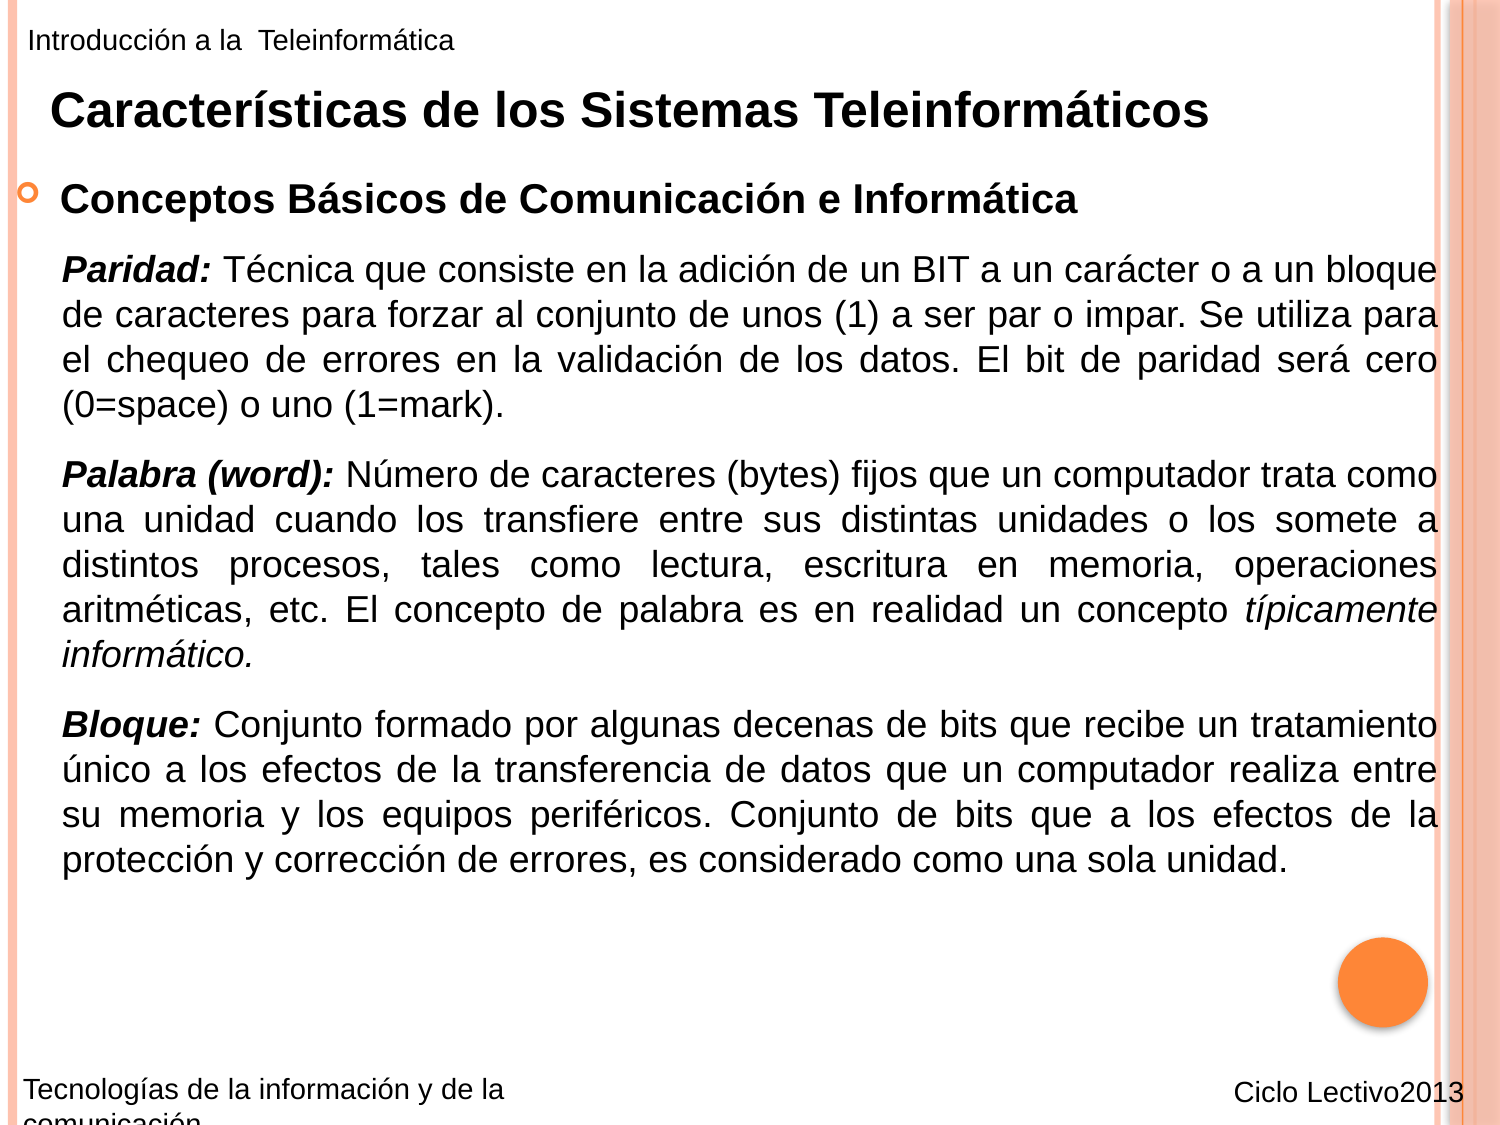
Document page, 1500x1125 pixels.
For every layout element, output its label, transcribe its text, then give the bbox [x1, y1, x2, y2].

text_box Paridad: Técnica que consiste en la adición de un BIT a un carácter o a un bloque de caracteres para forzar al conjunto de unos (1) a ser par o impar. Se utiliza para el chequeo de errores en la validación de los datos. El bit de paridad será cero (0=space) o uno (1=mark). Palabra (word): Número de caracteres (bytes) fijos que un computador trata como una unidad cuando los transfiere entre sus distintas unidades o los somete a distintos procesos, tales como lectura, escritura en memoria, operaciones aritméticas, etc. El concepto de palabra es en realidad un concepto típicamente informático. Bloque: Conjunto formado por algunas decenas de bits que recibe un tratamiento único a los efectos de la transferencia de datos que un computador realiza entre su memoria y los equipos periféricos. Conjunto de bits que a los efectos de la protección y corrección de errores, es considerado como una sola unidad. [46, 237, 1454, 958]
text_box [0, 0, 1500, 75]
text_box Características de los Sistemas Teleinformáticos [35, 70, 1254, 153]
subtitle Conceptos Básicos de Comunicación e Informática [0, 164, 1137, 247]
text_box Tecnologías de la información y de la comunicación [8, 1062, 704, 1125]
text_box Ciclo Lectivo2013 [1218, 1065, 1485, 1116]
